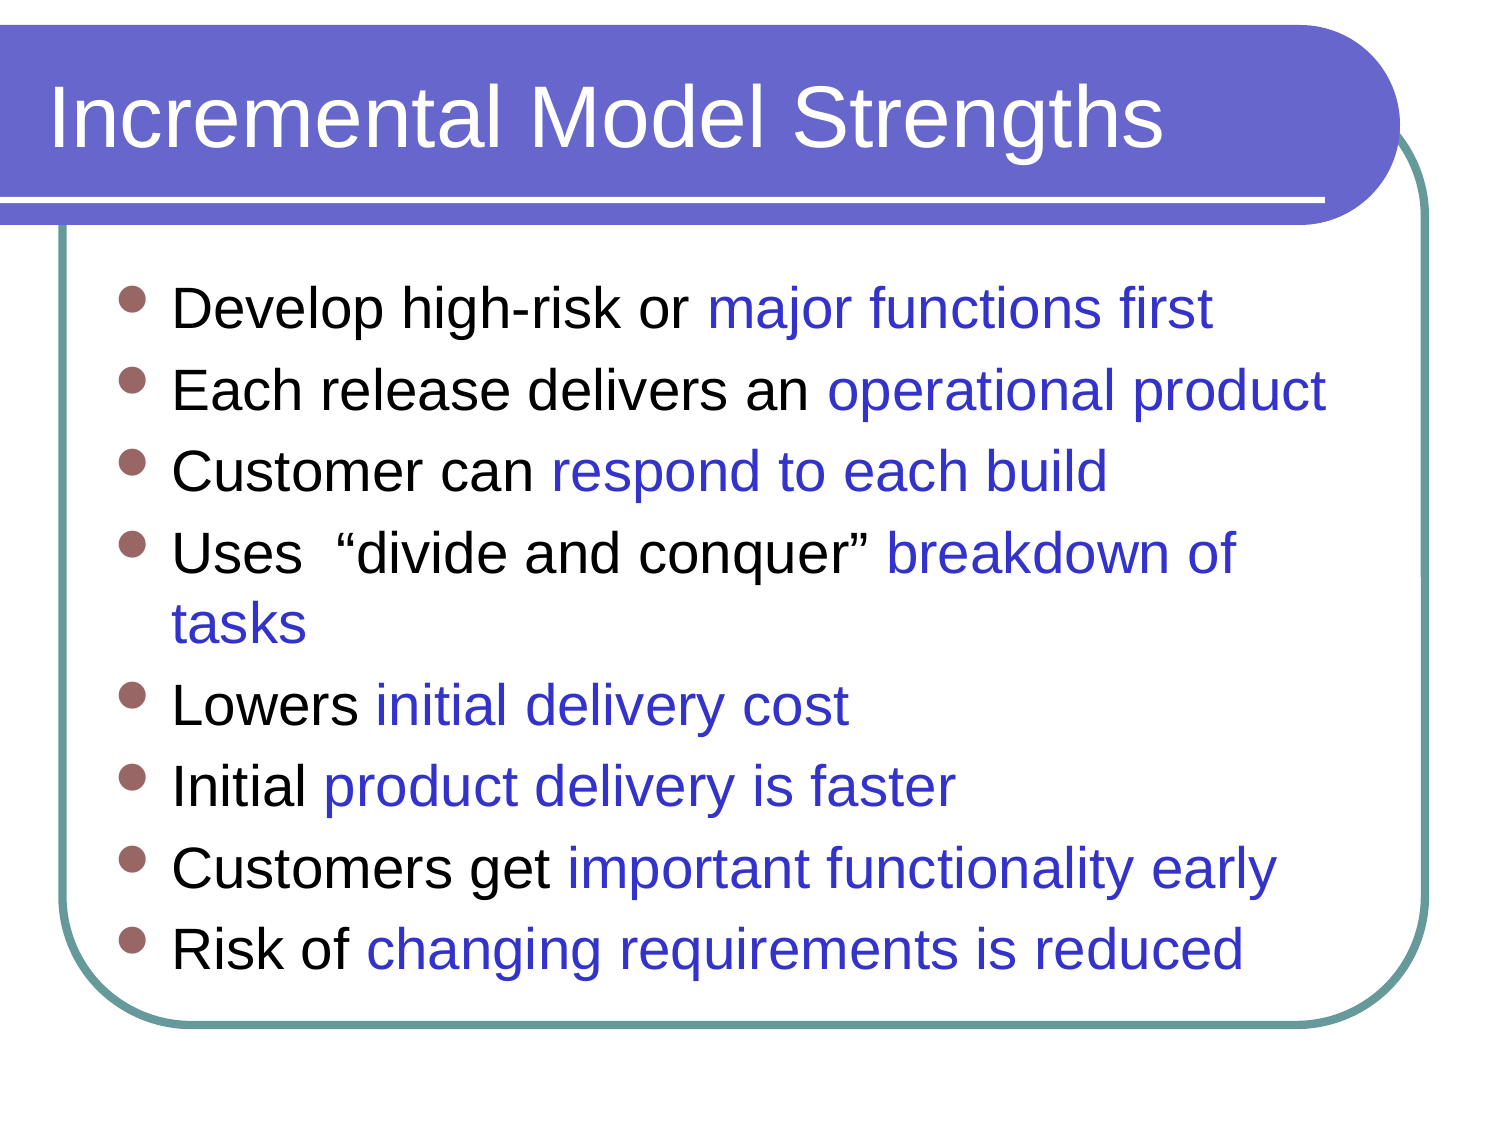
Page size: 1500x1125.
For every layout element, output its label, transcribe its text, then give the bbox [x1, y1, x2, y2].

list Develop high-risk or major functions first Each release delivers an operational product Customer can respond to each build Uses “divide and conquer” breakdown of tasks Lowers initial delivery cost Initial product delivery is faster Customers get important functionality early Risk of changing requirements is reduced [99, 262, 1401, 988]
title Incremental Model Strengths [31, 37, 1348, 188]
